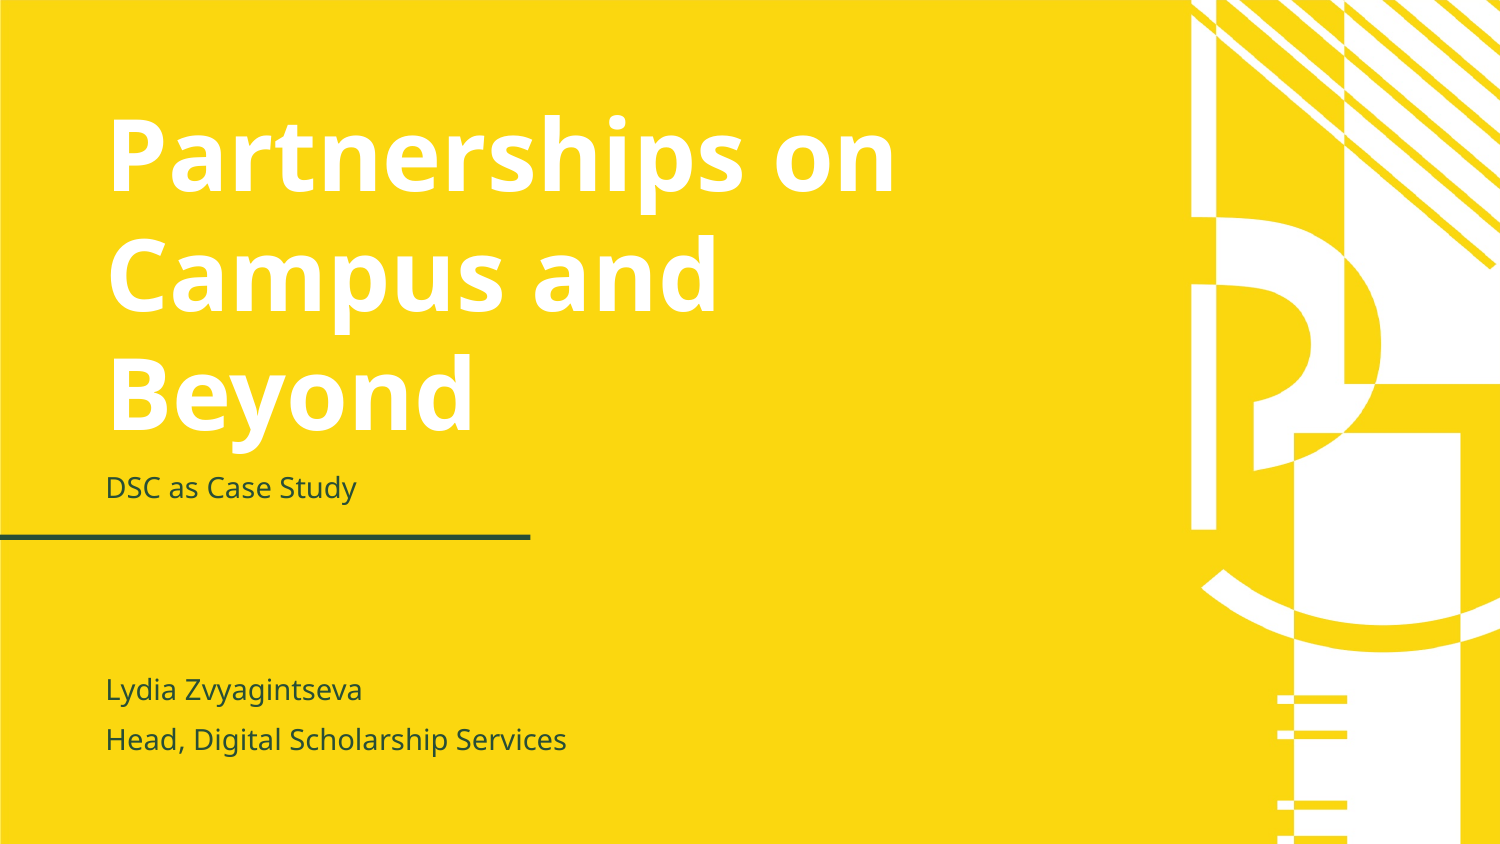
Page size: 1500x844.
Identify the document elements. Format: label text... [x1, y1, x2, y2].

picture [0, 0, 1500, 844]
title Partnerships on Campus and Beyond [90, 76, 991, 327]
subtitle DSC as Case Study [90, 454, 1041, 529]
subtitle Lydia Zvyagintseva [90, 656, 1041, 706]
subtitle Head, Digital Scholarship Services [90, 706, 1041, 781]
